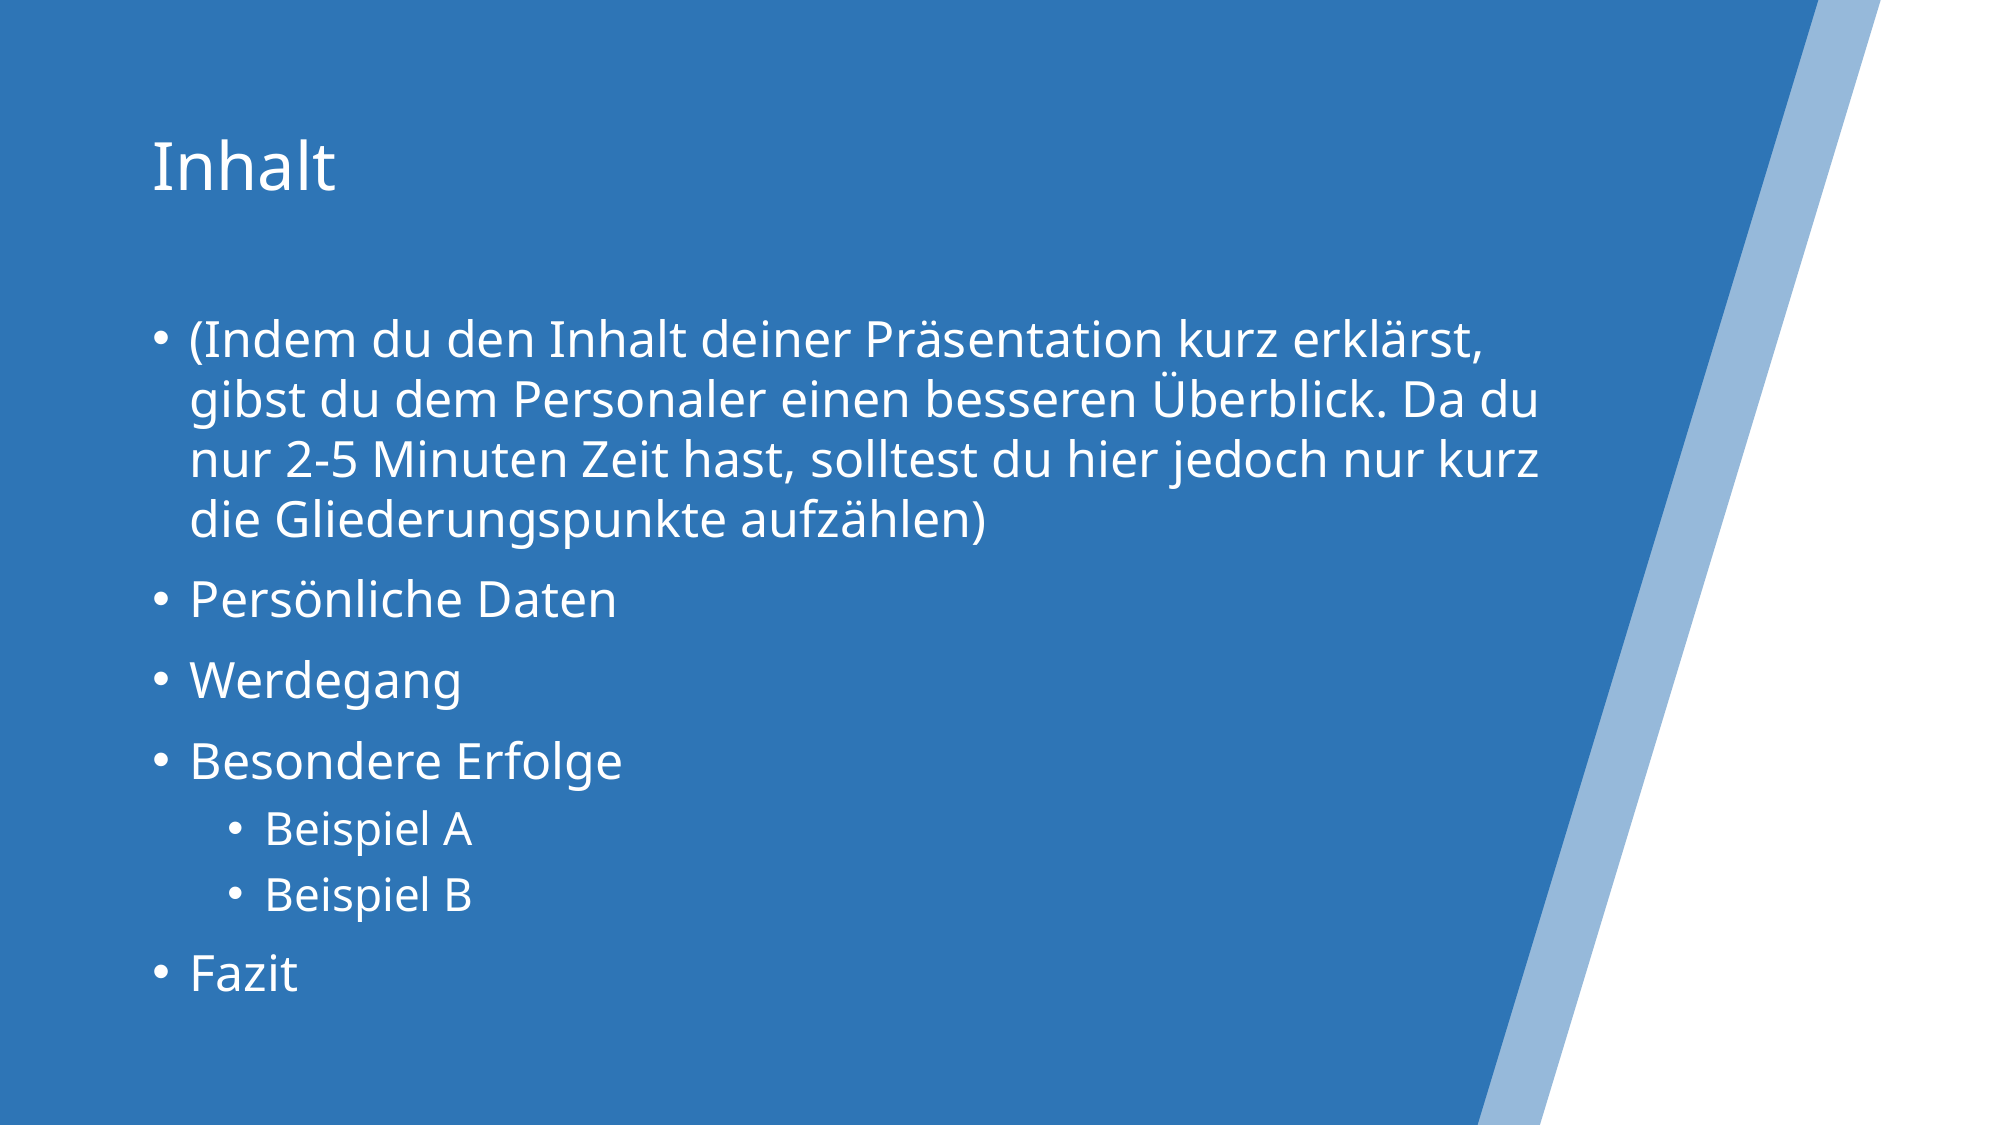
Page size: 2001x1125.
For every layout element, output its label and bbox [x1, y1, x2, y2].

text_box [0, 0, 2000, 1125]
